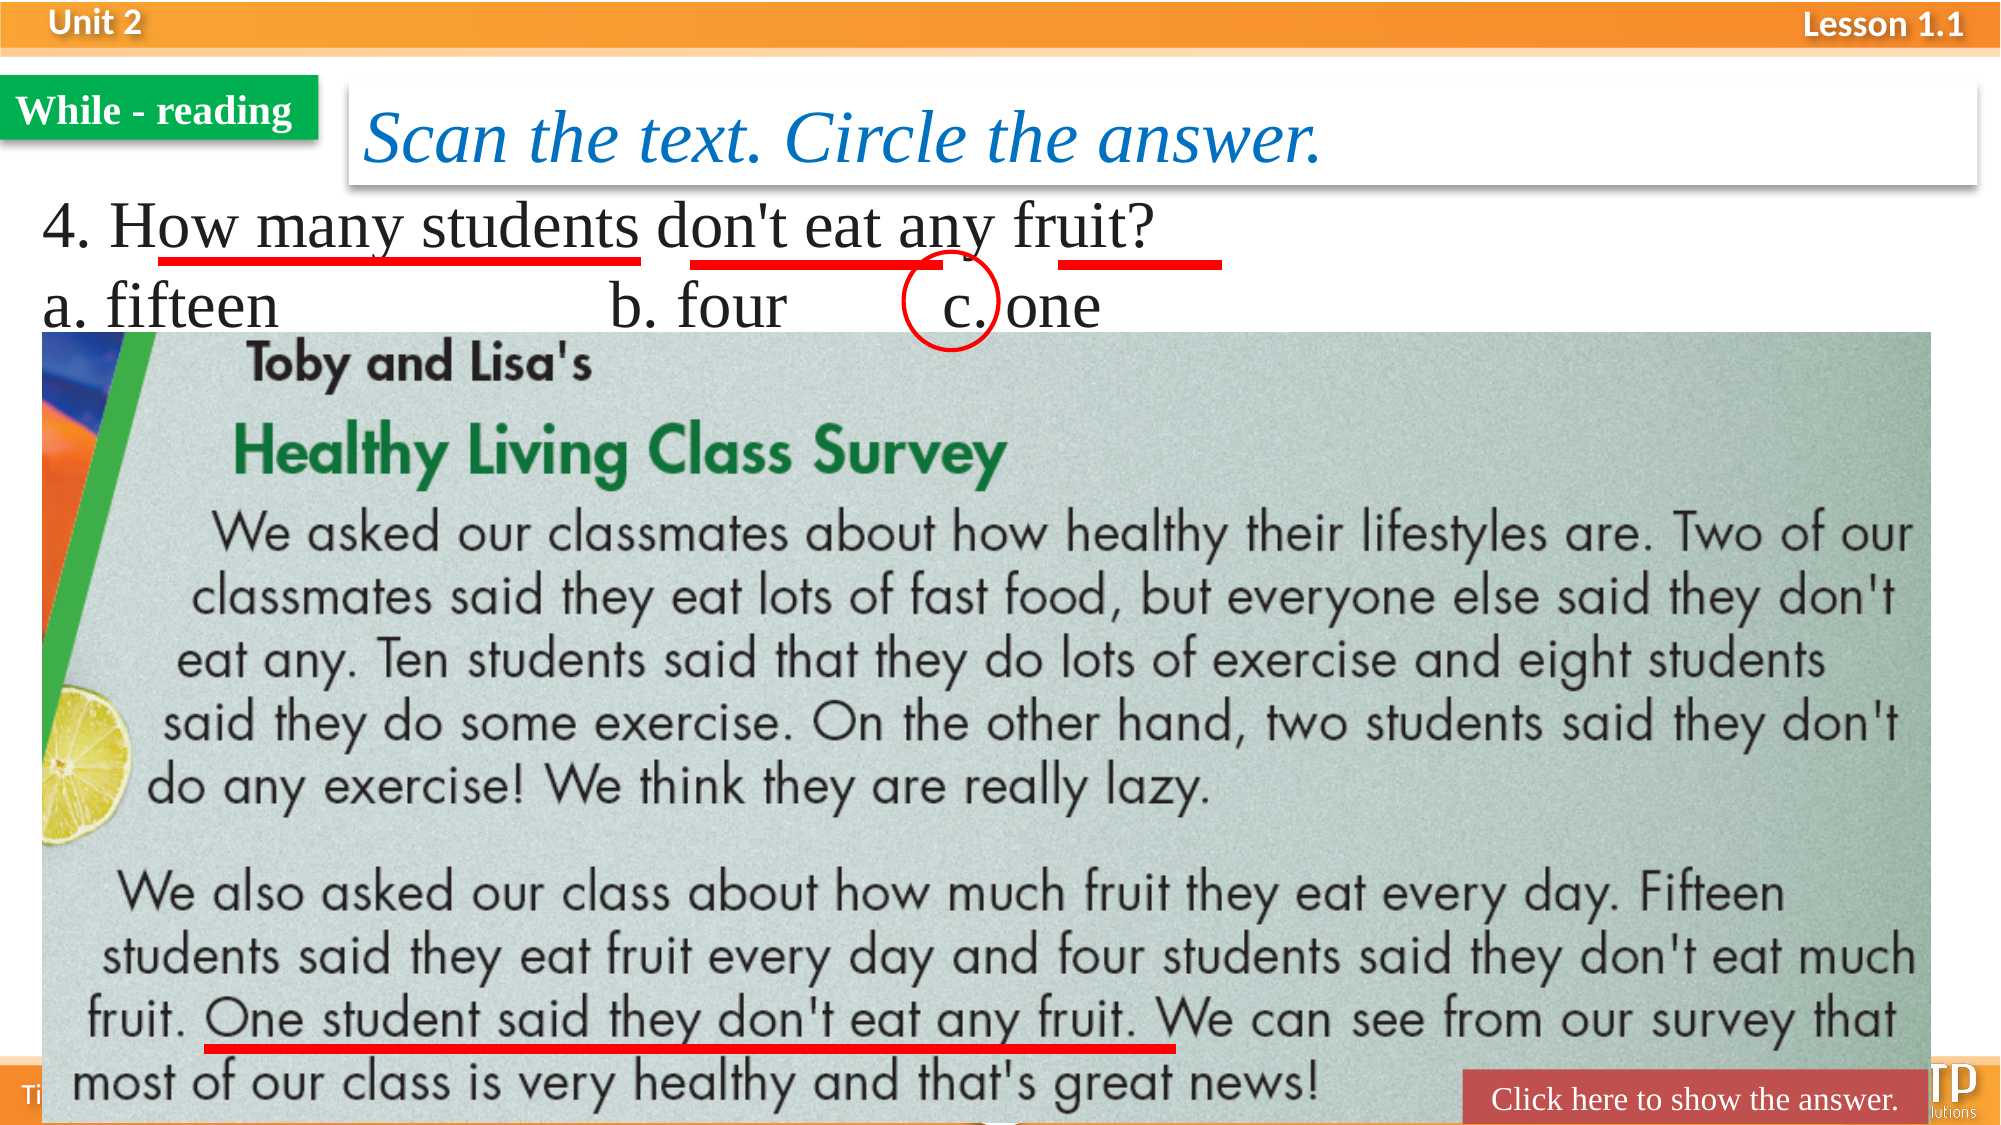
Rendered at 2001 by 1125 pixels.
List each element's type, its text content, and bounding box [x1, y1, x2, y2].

text_box [901, 249, 1001, 332]
text_box While - reading [0, 75, 319, 140]
picture [0, 2, 2001, 1125]
text_box Scan the text. Circle the answer. [348, 80, 1978, 185]
text_box 4. How many students don't eat any fruit? a. fifteen b. four c. one [27, 173, 1958, 349]
